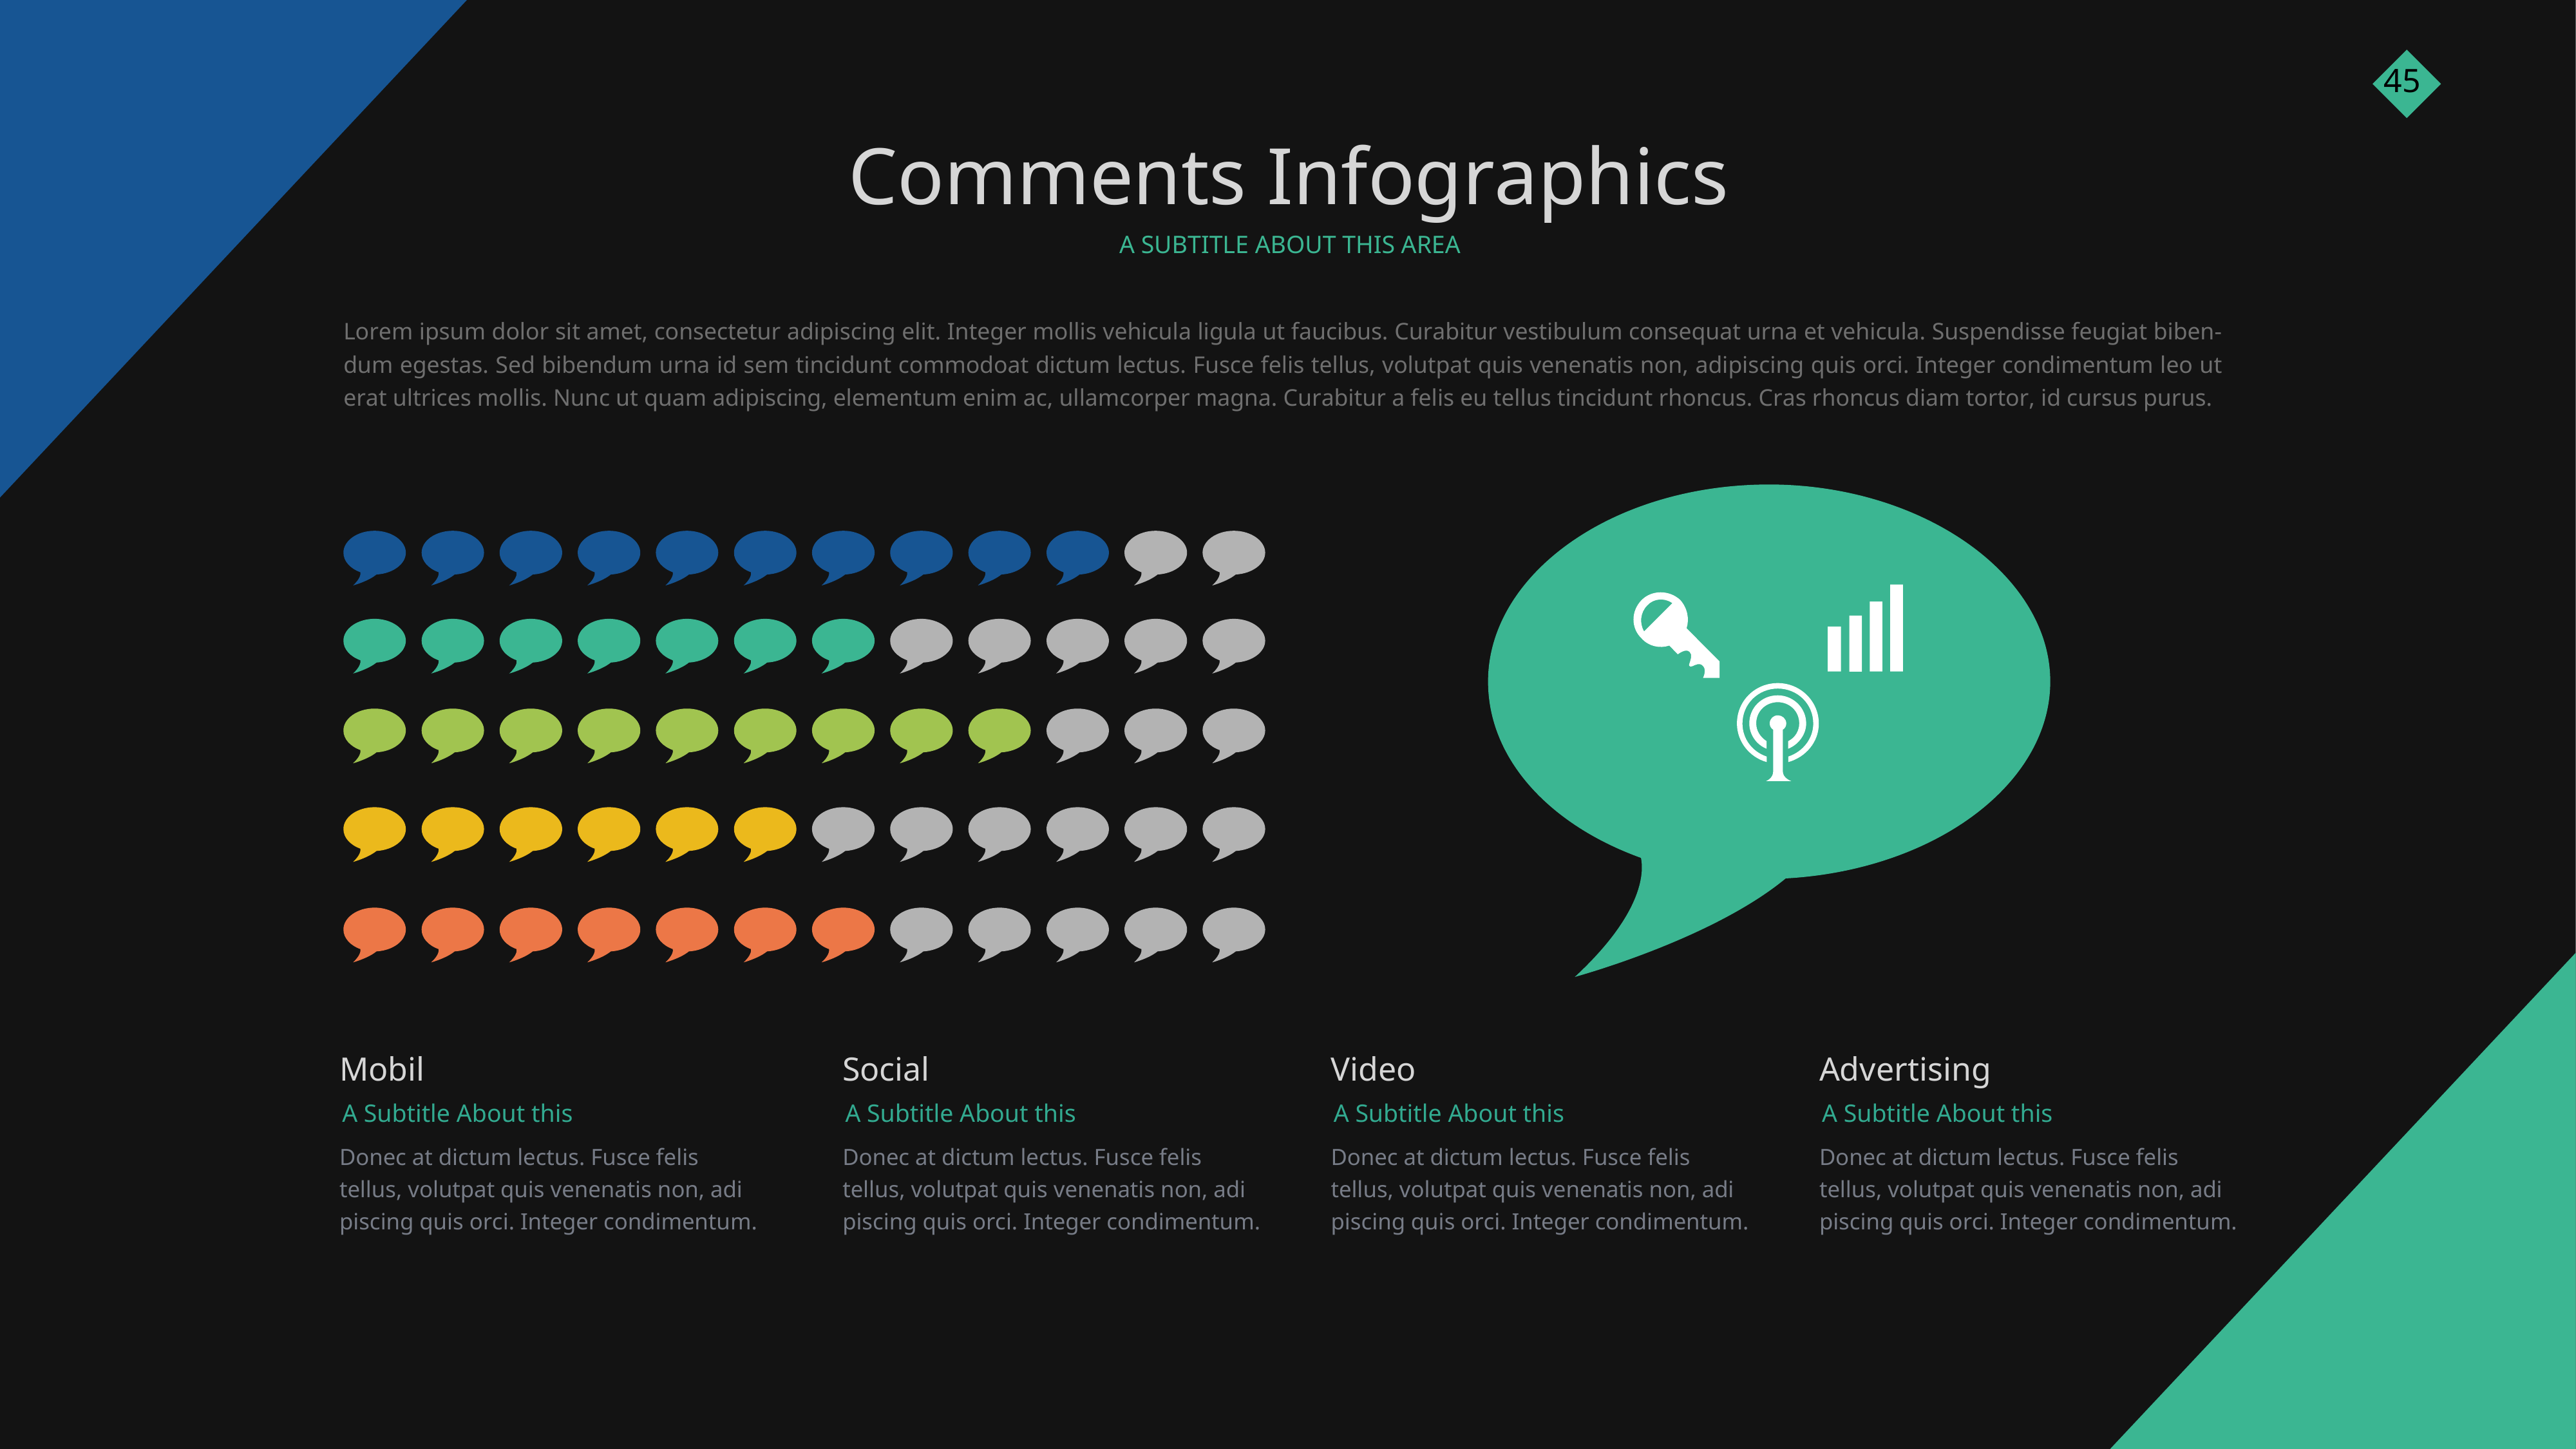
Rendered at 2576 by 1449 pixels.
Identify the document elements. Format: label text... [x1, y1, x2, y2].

text_box [1046, 618, 1109, 674]
text_box [578, 708, 641, 764]
text_box [421, 807, 484, 862]
text_box A Subtitle About this [1333, 1097, 1669, 1128]
text_box [343, 531, 406, 586]
text_box [1633, 592, 1720, 678]
text_box <number> [2375, 55, 2429, 116]
text_box [890, 708, 953, 764]
text_box Lorem ipsum dolor sit amet, consectetur adipiscing elit. Integer mollis vehicula ligula ut faucibus. Curabitur vestibulum consequat urna et vehicula. Suspendisse feugiat biben- dum egestas. Sed bibendum urna id sem tincidunt commodoat dictum lectus. Fusce felis tellus, volutpat quis venenatis non, adipiscing quis orci. Integer condimentum leo ut erat ultrices mollis. Nunc ut quam adipiscing, elementum enim ac, ullamcorper magna. Curabitur a felis eu tellus tincidunt rhoncus. Cras rhoncus diam tortor, id cursus purus. [343, 311, 2225, 412]
text_box [1202, 618, 1265, 674]
text_box [734, 531, 797, 586]
text_box Donec at dictum lectus. Fusce felis tellus, volutpat quis venenatis non, adi piscing quis orci. Integer condimentum. [1819, 1137, 2241, 1238]
text_box [578, 531, 641, 586]
text_box [734, 618, 797, 674]
text_box Donec at dictum lectus. Fusce felis tellus, volutpat quis venenatis non, adi piscing quis orci. Integer condimentum. [339, 1137, 761, 1238]
text_box [343, 708, 406, 764]
text_box Video [1331, 1048, 1707, 1088]
text_box [656, 907, 719, 963]
text_box [499, 531, 562, 586]
text_box [2401, 50, 2412, 55]
text_box [578, 807, 641, 862]
text_box [343, 618, 406, 674]
text_box [1046, 708, 1109, 764]
text_box Donec at dictum lectus. Fusce felis tellus, volutpat quis venenatis non, adi piscing quis orci. Integer condimentum. [1331, 1137, 1752, 1238]
text_box [811, 807, 875, 862]
text_box A Subtitle About this [342, 1097, 678, 1128]
text_box [1124, 807, 1188, 862]
text_box [656, 807, 719, 862]
text_box A Subtitle About this [1822, 1097, 2157, 1128]
text_box Mobil [339, 1048, 715, 1088]
text_box [2429, 71, 2441, 96]
text_box [890, 907, 953, 963]
text_box [1046, 531, 1109, 586]
text_box [968, 531, 1031, 586]
text_box [811, 708, 875, 764]
text_box [1488, 484, 2050, 977]
text_box [1124, 531, 1188, 586]
text_box [811, 531, 875, 586]
text_box [343, 807, 406, 862]
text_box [1828, 584, 1903, 672]
text_box [421, 531, 484, 586]
text_box [890, 807, 953, 862]
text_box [1737, 683, 1819, 781]
text_box [499, 807, 562, 862]
text_box [1124, 708, 1188, 764]
text_box [421, 618, 484, 674]
text_box [343, 907, 406, 963]
text_box [890, 618, 953, 674]
text_box [2110, 952, 2576, 1449]
text_box [1124, 907, 1188, 963]
text_box [734, 907, 797, 963]
text_box [578, 618, 641, 674]
text_box [656, 531, 719, 586]
text_box [0, 0, 468, 498]
text_box [499, 907, 562, 963]
text_box [1124, 618, 1188, 674]
text_box [656, 618, 719, 674]
text_box [1202, 907, 1265, 963]
text_box [734, 807, 797, 862]
text_box Donec at dictum lectus. Fusce felis tellus, volutpat quis venenatis non, adi piscing quis orci. Integer condimentum. [842, 1137, 1264, 1238]
text_box [811, 618, 875, 674]
text_box [421, 708, 484, 764]
text_box [1202, 708, 1265, 764]
text_box [1046, 807, 1109, 862]
text_box [968, 618, 1031, 674]
text_box [656, 708, 719, 764]
text_box [890, 531, 953, 586]
text_box Advertising [1819, 1048, 2195, 1088]
text_box [499, 618, 562, 674]
text_box A SUBTITLE ABOUT THIS AREA [350, 229, 2230, 259]
text_box [1202, 807, 1265, 862]
text_box [811, 907, 875, 963]
text_box [968, 907, 1031, 963]
text_box [499, 708, 562, 764]
text_box Social [842, 1048, 1218, 1088]
text_box [578, 907, 641, 963]
text_box [1202, 531, 1265, 586]
text_box [421, 907, 484, 963]
text_box [968, 708, 1031, 764]
text_box [1046, 907, 1109, 963]
text_box Comments Infographics [348, 121, 2229, 225]
text_box [968, 807, 1031, 862]
text_box [734, 708, 797, 764]
text_box A Subtitle About this [845, 1097, 1181, 1128]
